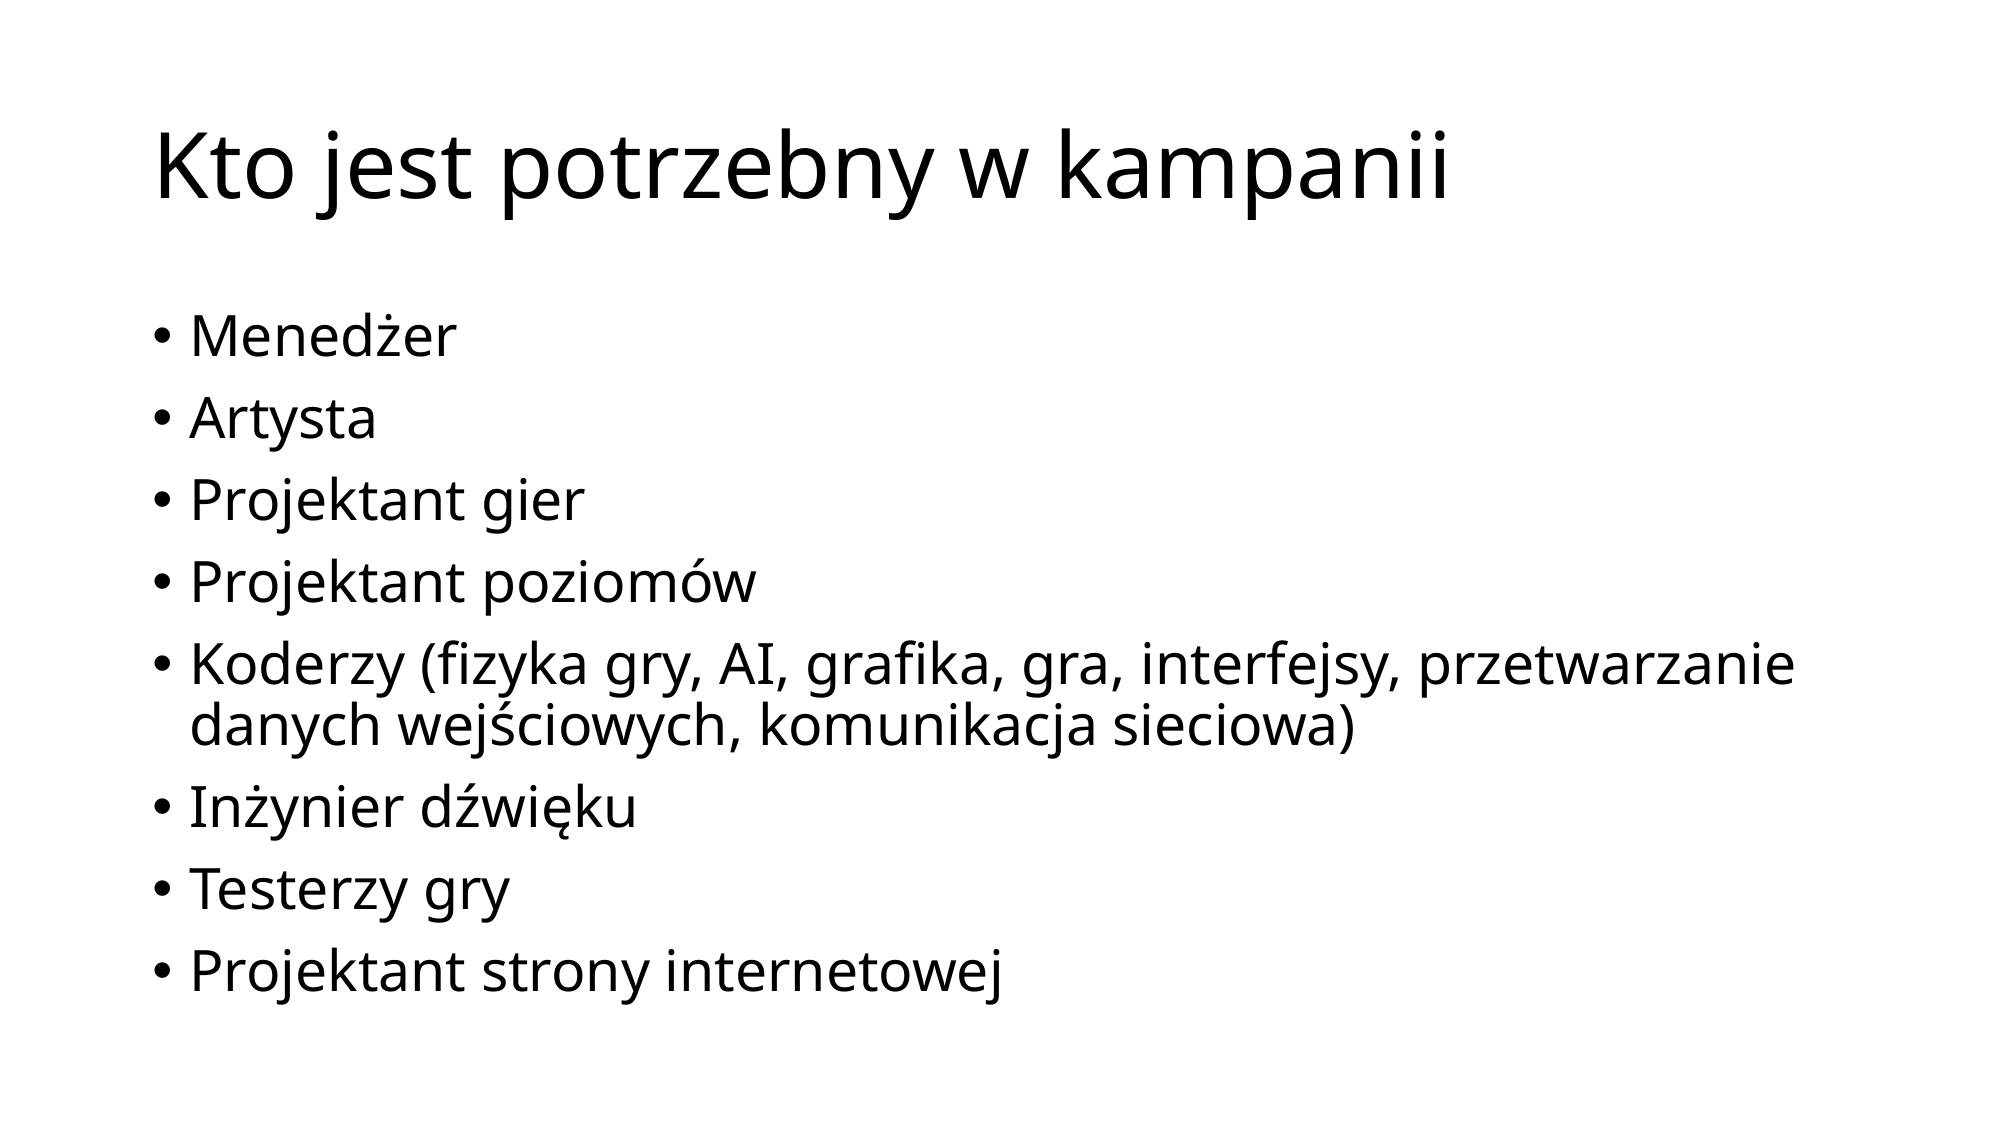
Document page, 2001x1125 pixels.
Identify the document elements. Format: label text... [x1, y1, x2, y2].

list Menedżer Artysta Projektant gier Projektant poziomów Koderzy (fizyka gry, AI, grafika, gra, interfejsy, przetwarzanie danych wejściowych, komunikacja sieciowa) Inżynier dźwięku Testerzy gry Projektant strony internetowej [137, 299, 1863, 1014]
title Kto jest potrzebny w kampanii [137, 59, 1863, 278]
